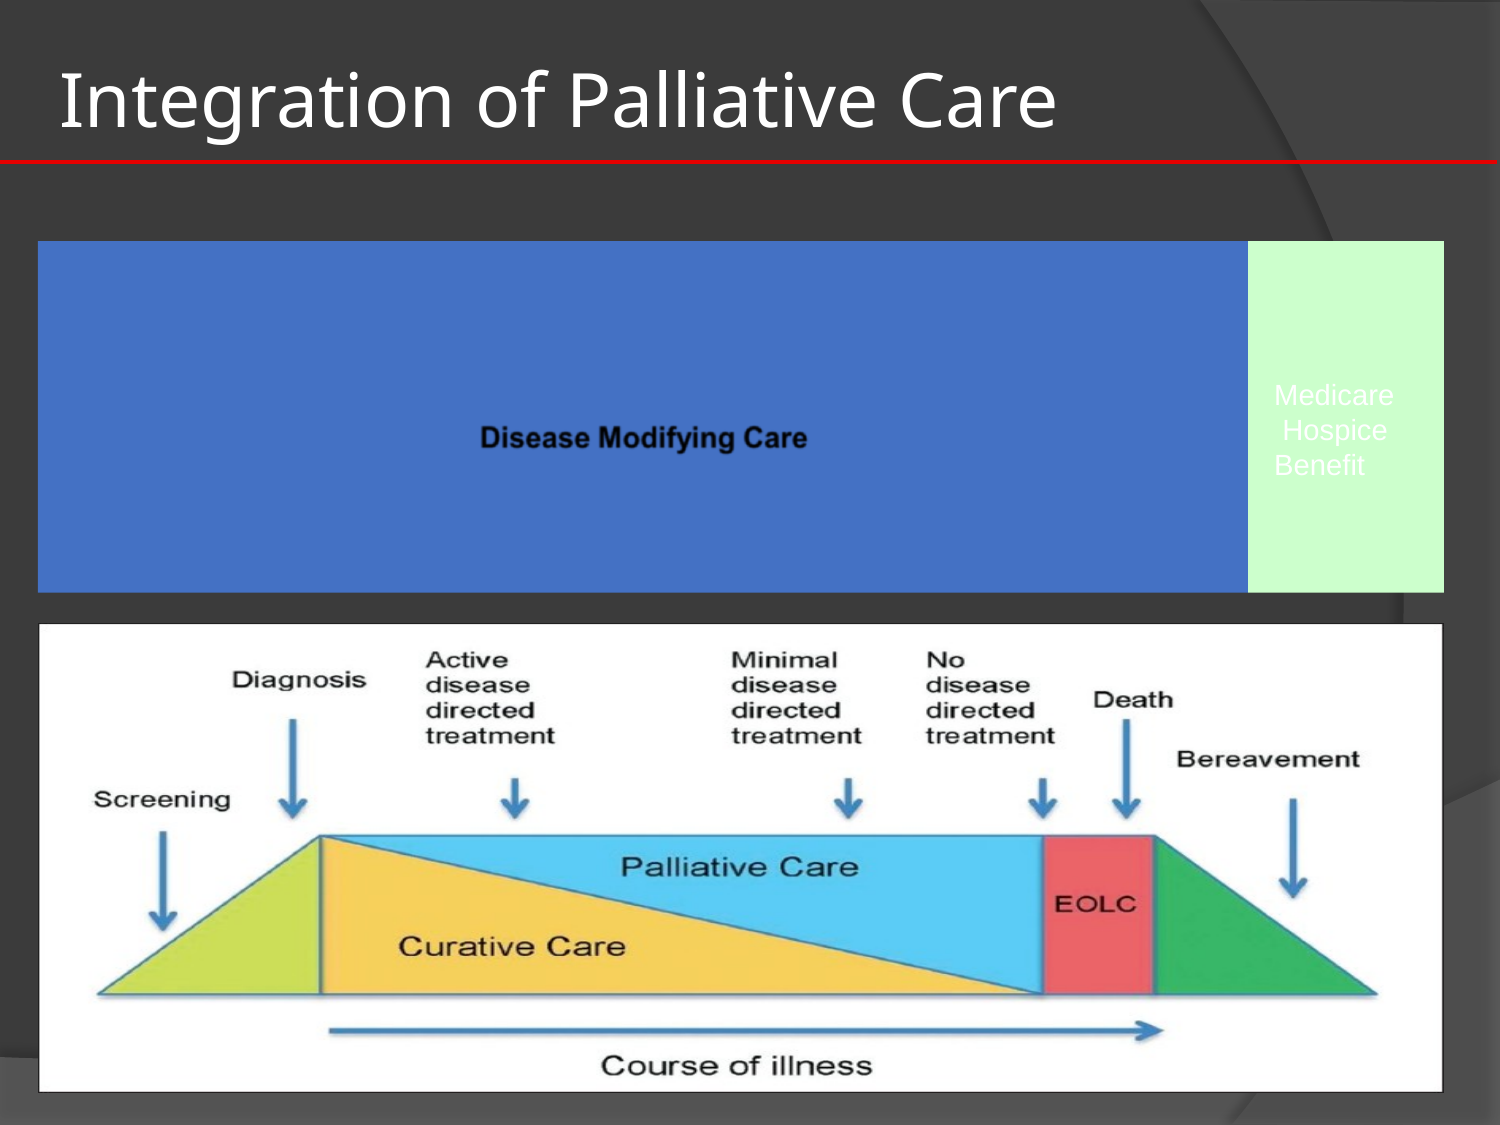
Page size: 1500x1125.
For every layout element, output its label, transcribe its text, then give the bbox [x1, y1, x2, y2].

title Integration of Palliative Care [57, 0, 1500, 192]
text_box Medicare Hospice Benefit [1272, 376, 1397, 482]
text_box [37, 241, 1248, 593]
picture [37, 623, 1445, 1094]
text_box [1248, 241, 1444, 593]
text_box [459, 407, 828, 457]
